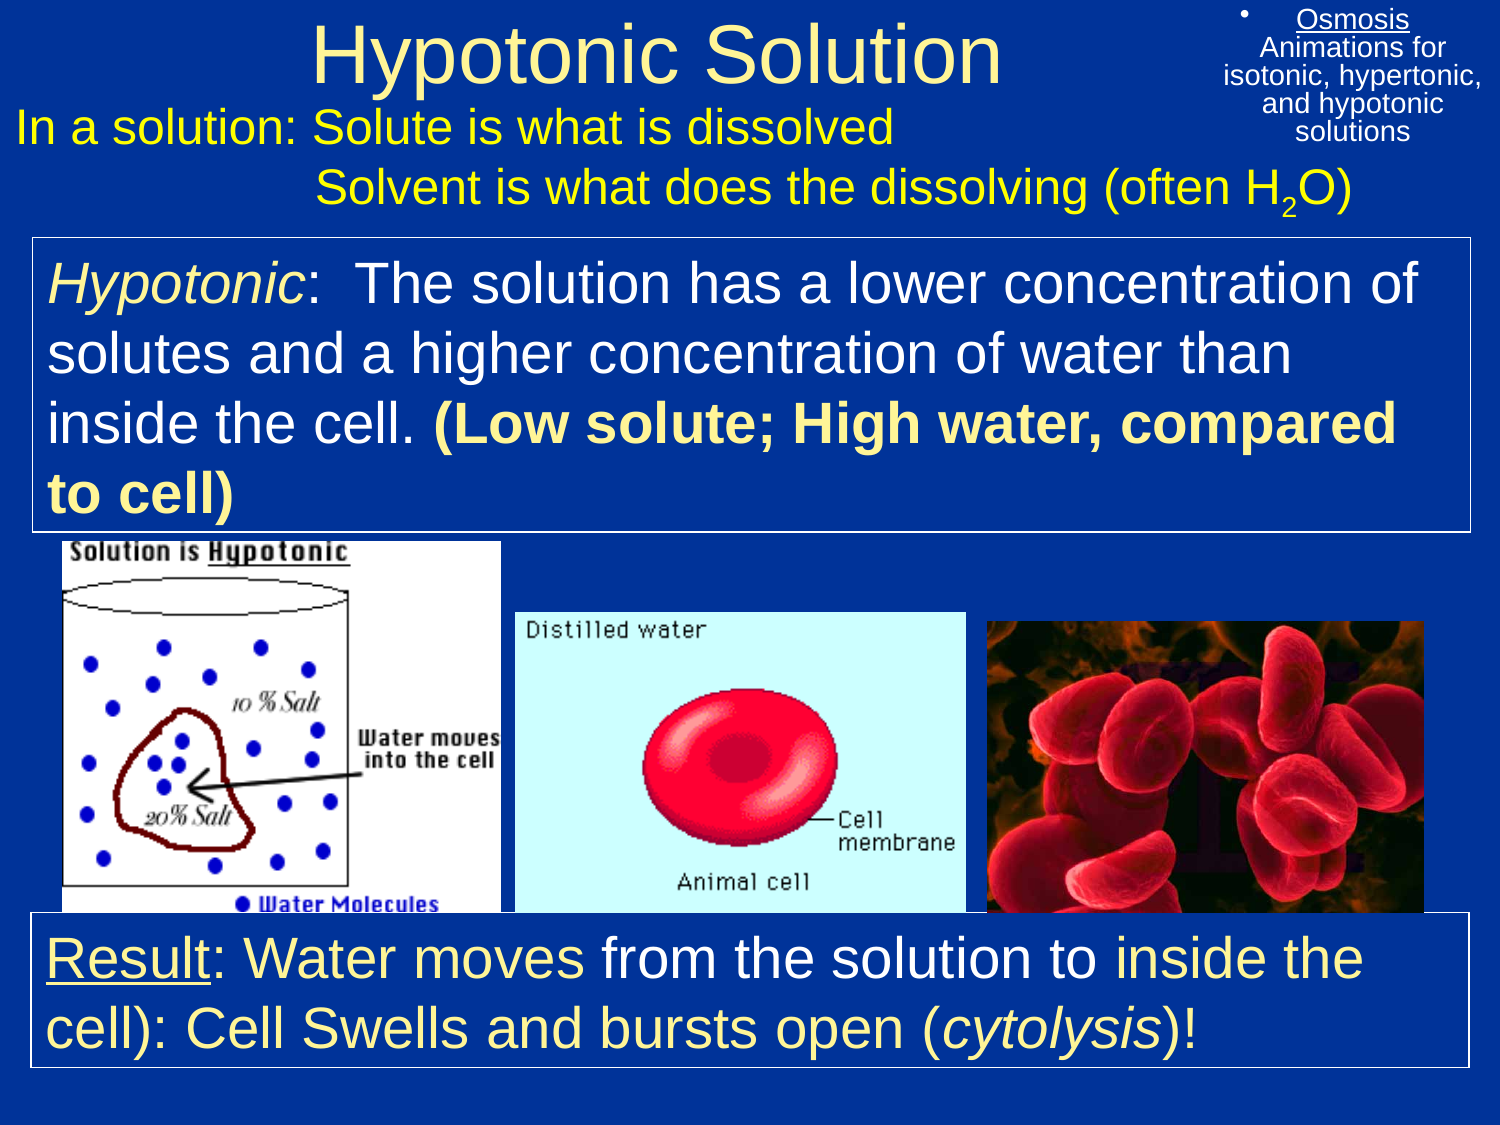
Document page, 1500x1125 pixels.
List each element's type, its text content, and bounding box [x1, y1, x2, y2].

picture [62, 541, 501, 913]
picture [515, 612, 966, 913]
title Hypotonic Solution [237, 0, 1078, 87]
text_box Result: Water moves from the solution to inside the cell): Cell Swells and bursts open (cytolysis)! [30, 912, 1469, 1068]
text_box In a solution: Solute is what is dissolved Solvent is what does the dissolving (often H2O) [0, 87, 1450, 291]
text_box Osmosis Animations for isotonic, hypertonic, and hypotonic solutions [1149, 0, 1500, 100]
text_box Hypotonic: The solution has a lower concentration of solutes and a higher concentration of water than inside the cell. (Low solute; High water, compared to cell) [32, 237, 1471, 533]
picture [987, 621, 1425, 913]
